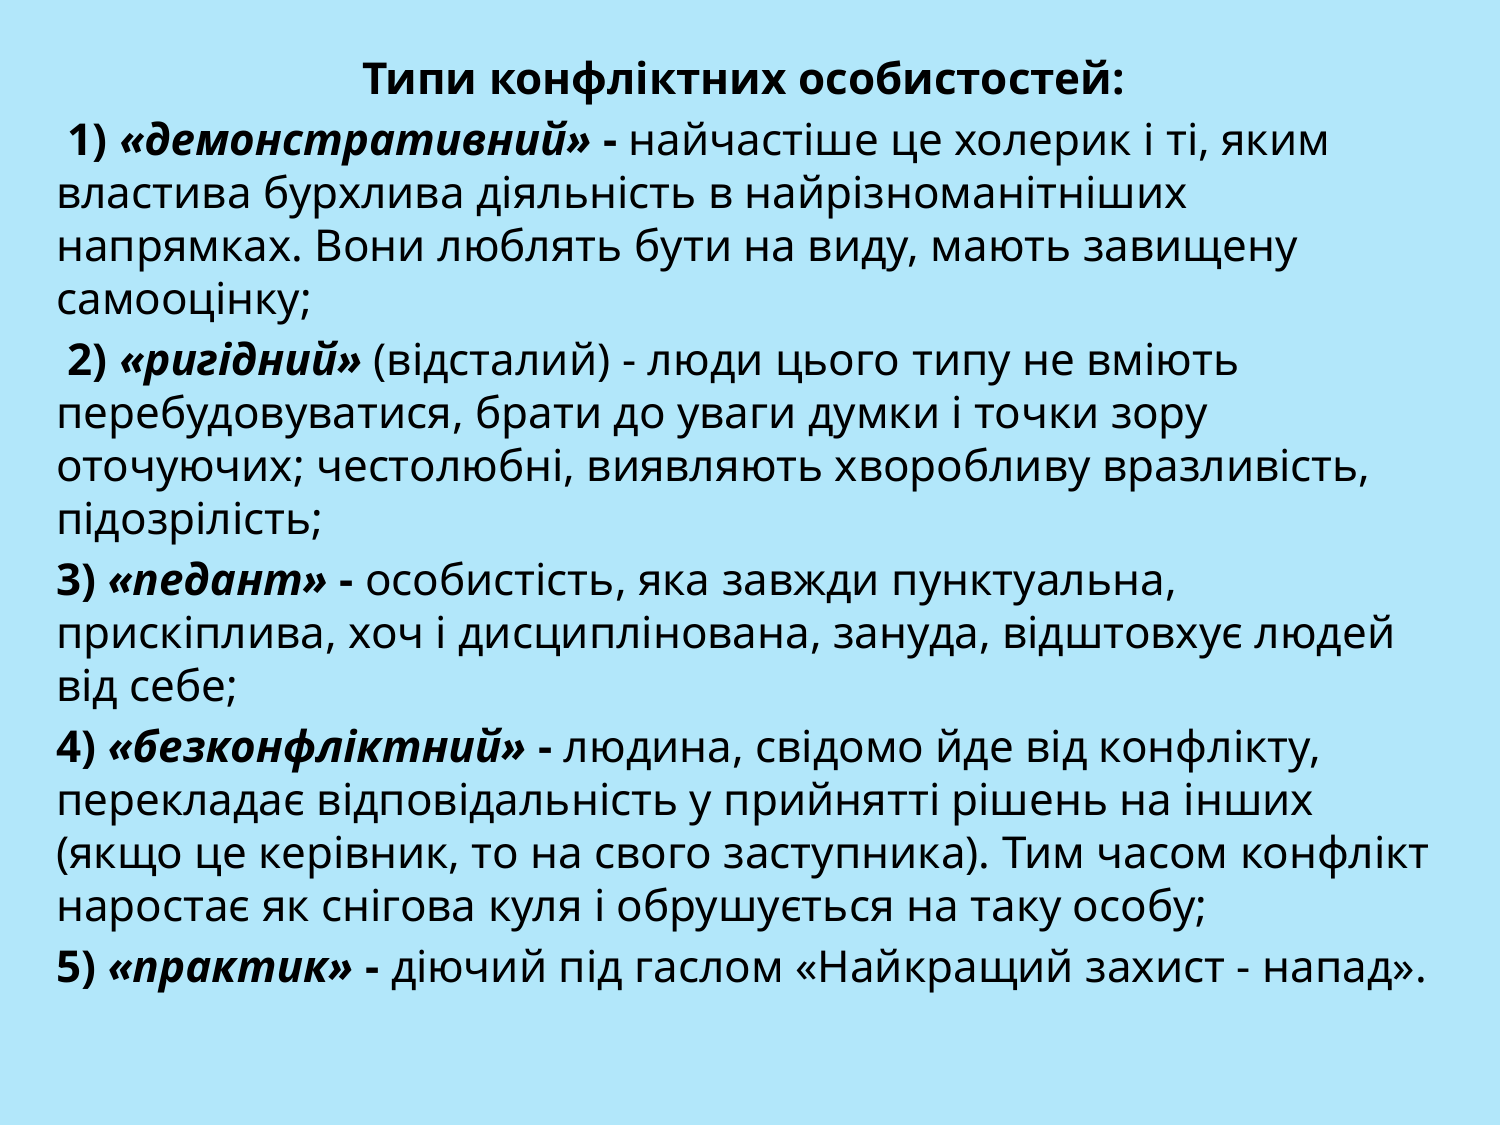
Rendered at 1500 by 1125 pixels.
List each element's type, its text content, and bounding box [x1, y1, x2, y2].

list Типи конфліктних особистостей: 1) «демонстративний» - найчастіше це холерик і ті, яким властива бурхлива діяльність в найрізноманітніших напрямках. Вони люблять бути на виду, мають завищену самооцінку; 2) «ригідний» (відсталий) - люди цього типу не вміють перебудовуватися, брати до уваги думки і точки зору оточуючих; честолюбні, виявляють хворобливу вразливість, підозрілість; 3) «педант» - особистість, яка завжди пунктуальна, прискіплива, хоч і дисциплінована, зануда, відштовхує людей від себе; 4) «безконфліктний» - людина, свідомо йде від конфлікту, перекладає відповідальність у прийнятті рішень на інших (якщо це керівник, то на свого заступника). Тим часом конфлікт наростає як снігова куля і обрушується на таку особу; 5) «практик» - діючий під гаслом «Найкращий захист - напад». [41, 42, 1447, 1094]
